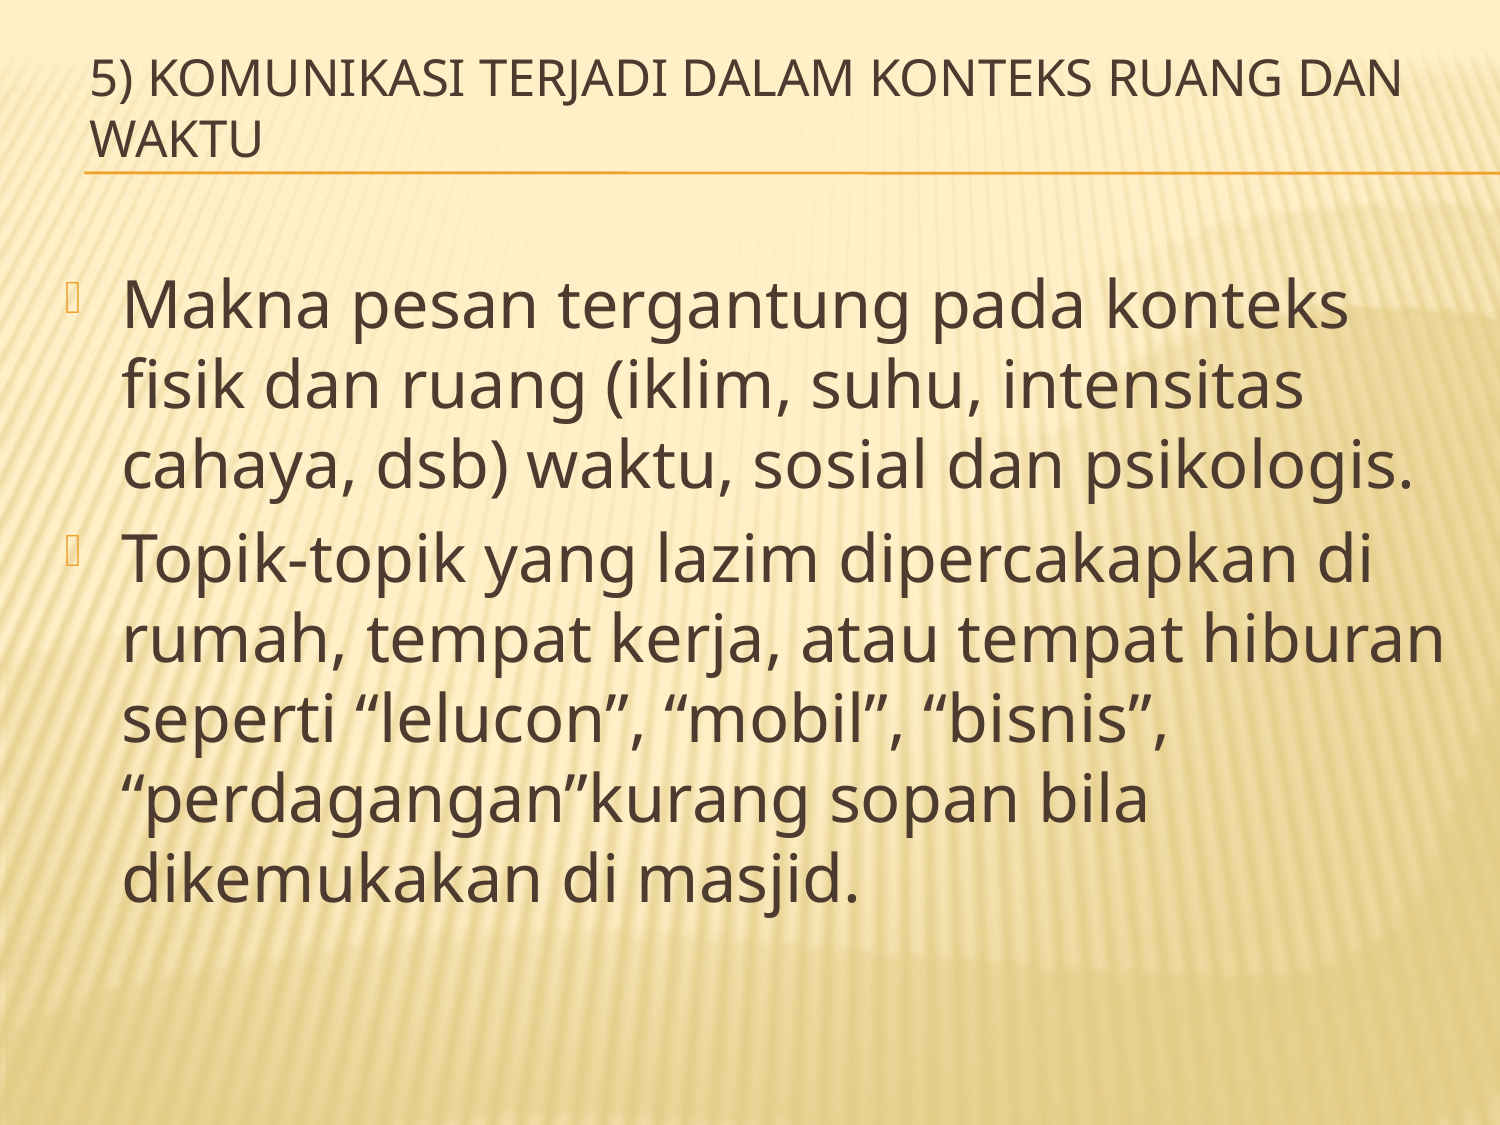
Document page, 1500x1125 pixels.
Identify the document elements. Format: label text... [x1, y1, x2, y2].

title 5) Komunikasi terjadi dalam konteks ruang dan waktu [75, 37, 1500, 175]
list Makna pesan tergantung pada konteks fisik dan ruang (iklim, suhu, intensitas cahaya, dsb) waktu, sosial dan psikologis. Topik-topik yang lazim dipercakapkan di rumah, tempat kerja, atau tempat hiburan seperti “lelucon”, “mobil”, “bisnis”, “perdagangan”kurang sopan bila dikemukakan di masjid. [50, 254, 1475, 998]
